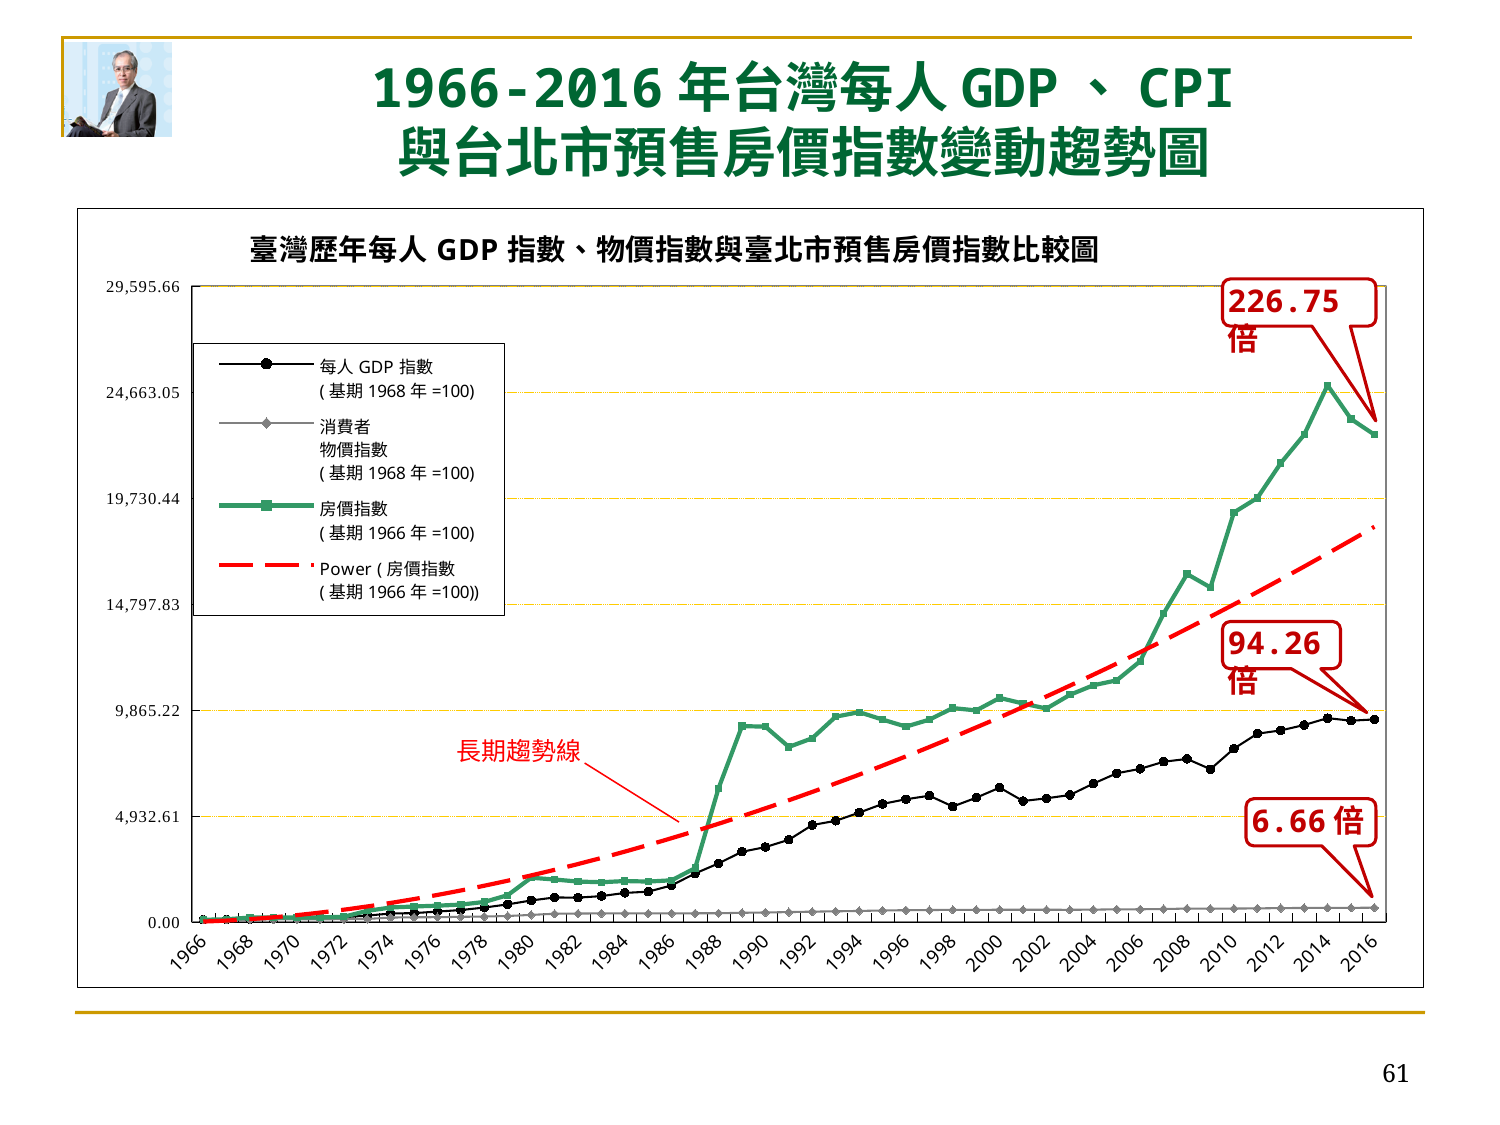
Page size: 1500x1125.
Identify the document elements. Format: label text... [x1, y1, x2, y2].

picture [64, 42, 172, 137]
slide_number 61 [1074, 1024, 1425, 1100]
title 1966-2016年台灣每人GDP、CPI 與台北市預售房價指數變動趨勢圖 [182, 45, 1426, 162]
chart [76, 207, 1424, 989]
